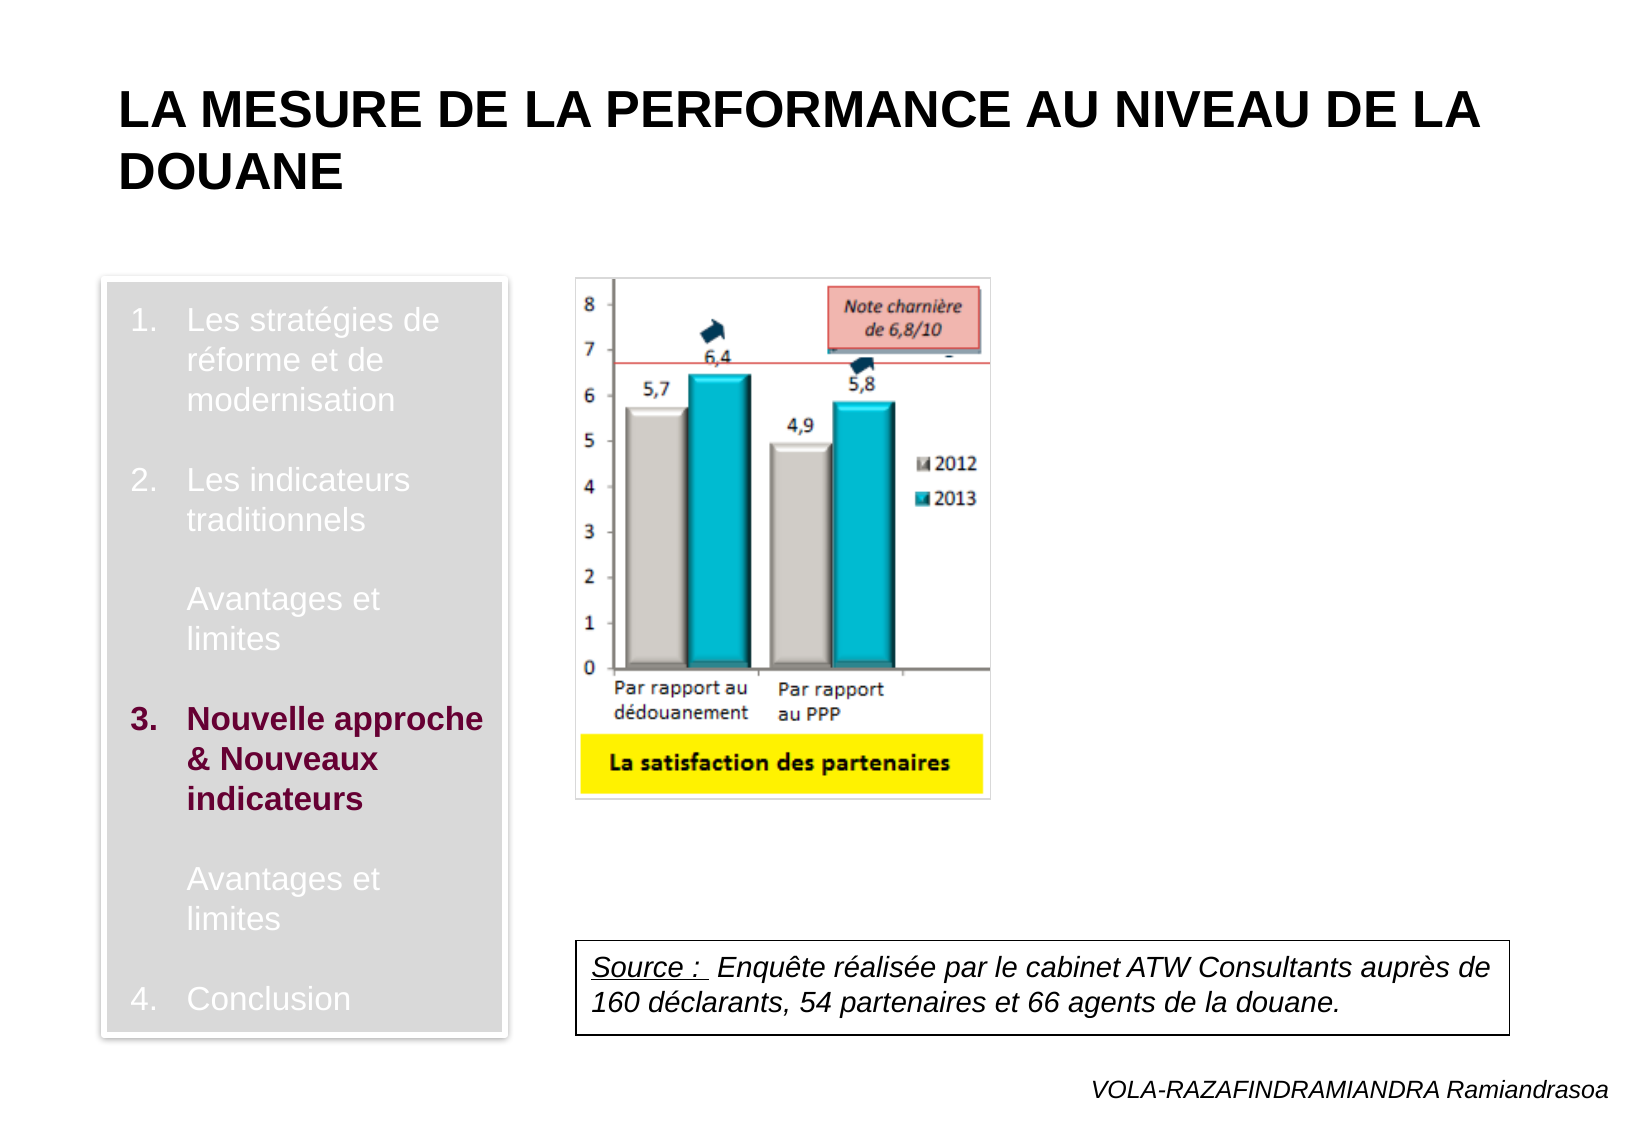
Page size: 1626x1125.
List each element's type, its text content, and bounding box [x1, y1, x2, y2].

title La mesure de la performance au niveau de la Douane [103, 62, 1513, 213]
list Source : Enquête réalisée par le cabinet ATW Consultants auprès de 160 déclarants, 54 partenaires et 66 agents de la douane. [575, 940, 1510, 1036]
picture [575, 278, 990, 799]
text_box Les stratégies de réforme et de modernisation Les indicateurs traditionnels Avantages et limites Nouvelle approche & Nouveaux indicateurs Avantages et limites Conclusion [115, 290, 506, 1025]
